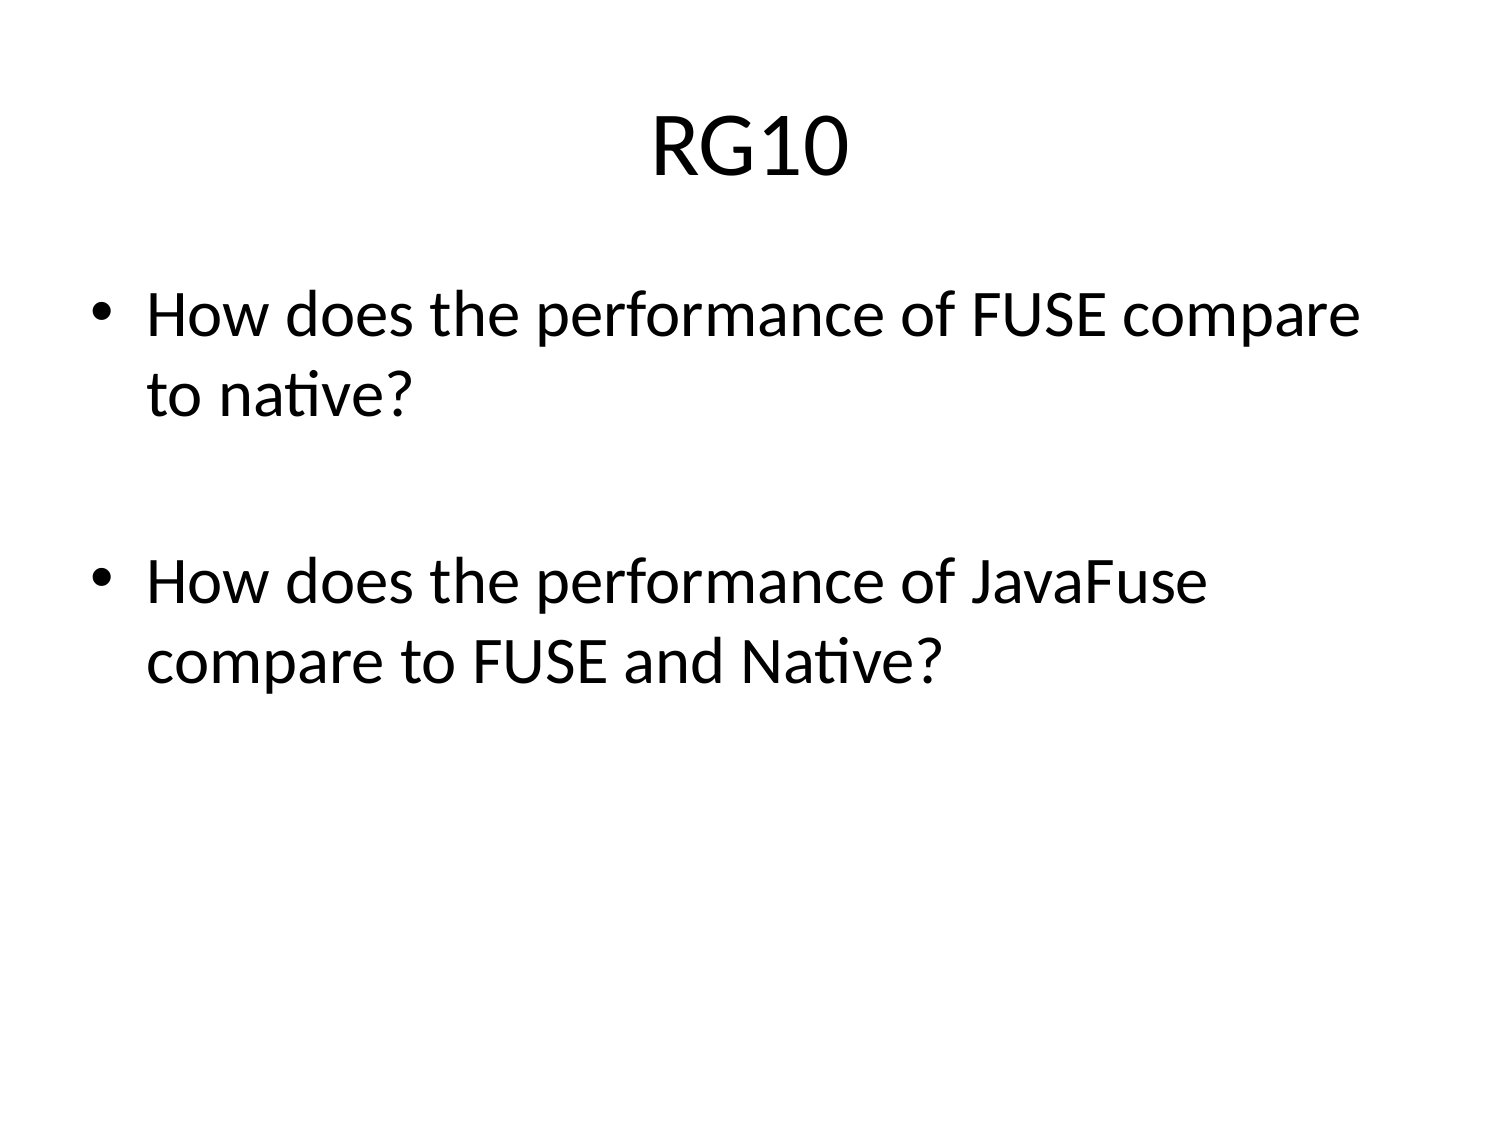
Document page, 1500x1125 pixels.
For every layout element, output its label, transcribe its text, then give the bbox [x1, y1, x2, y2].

list How does the performance of FUSE compare to native? How does the performance of JavaFuse compare to FUSE and Native? [75, 262, 1425, 1005]
title RG10 [75, 45, 1425, 233]
